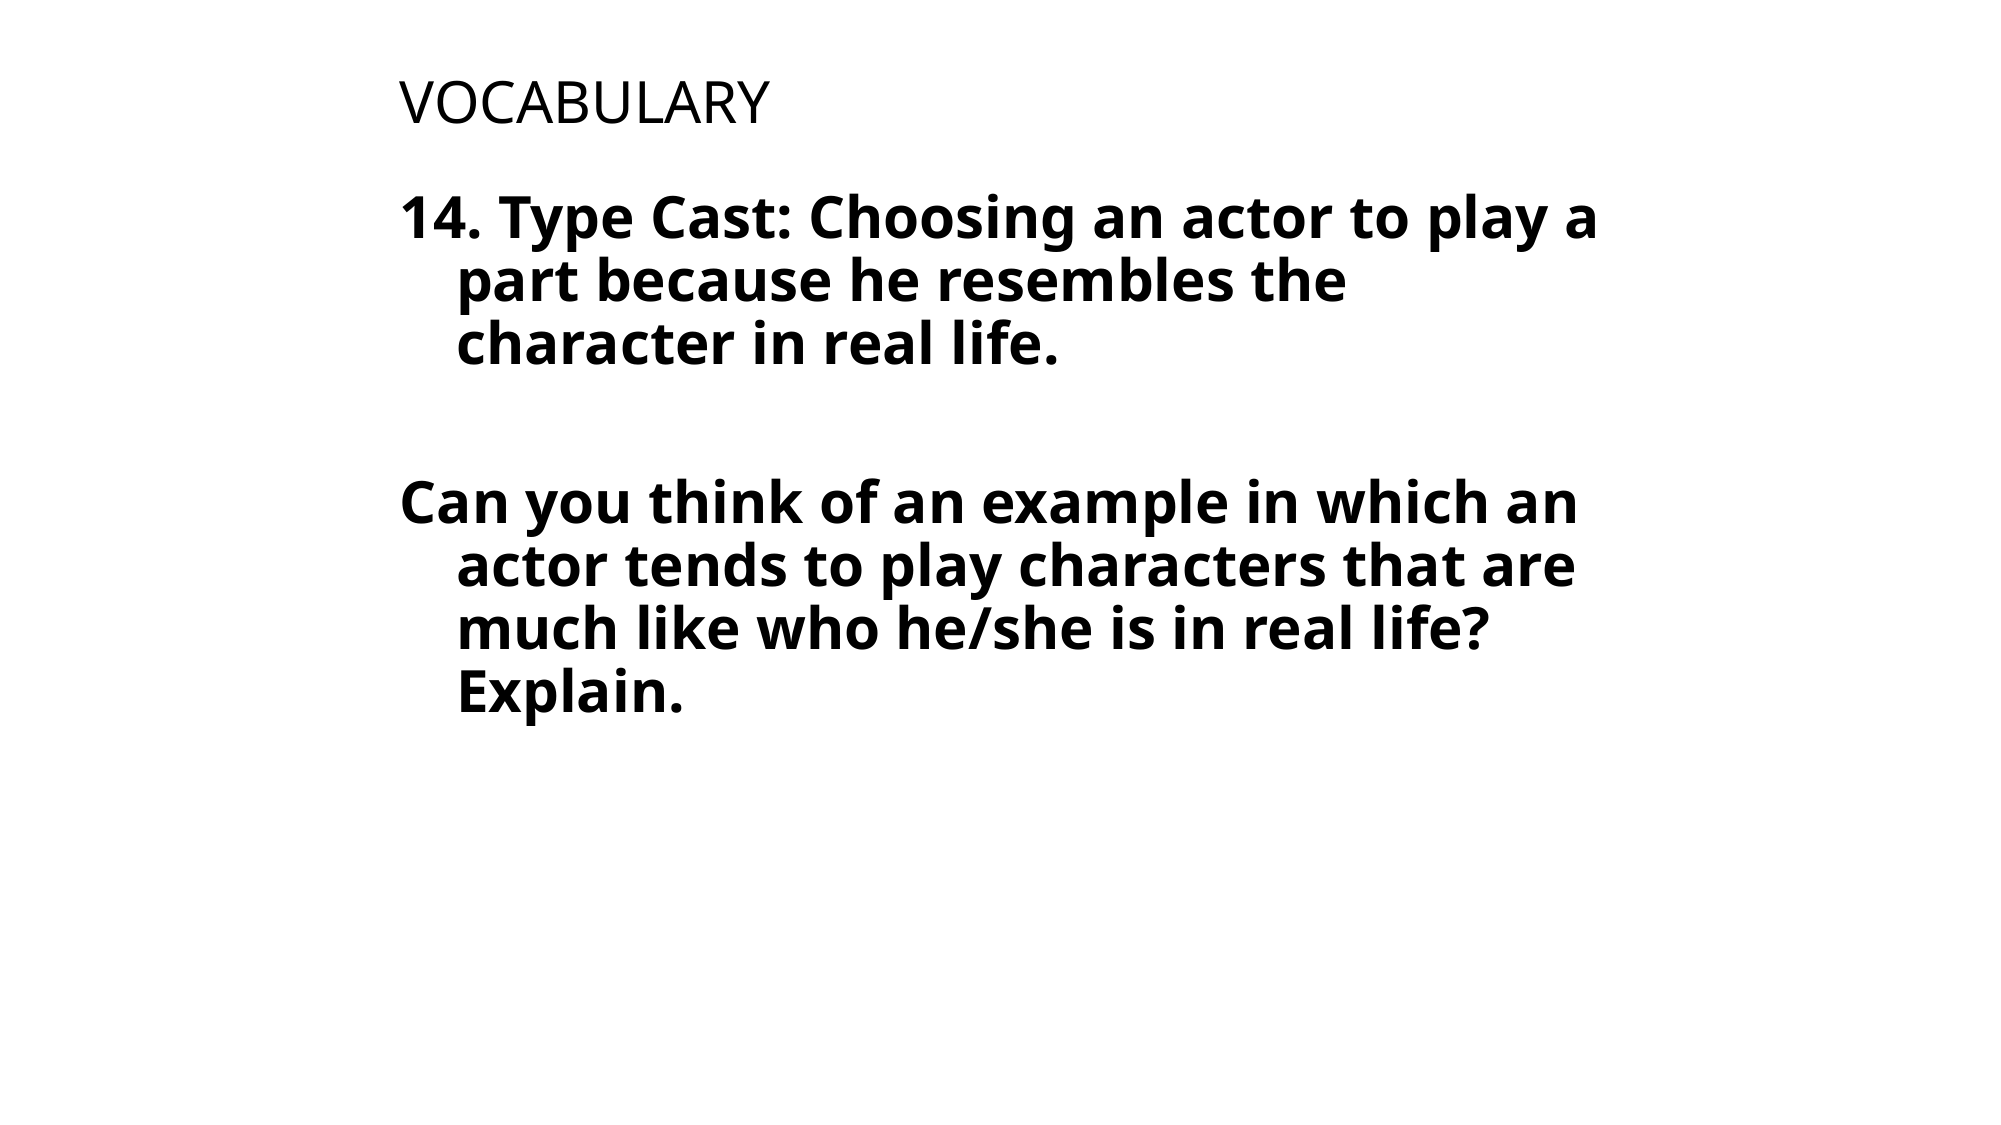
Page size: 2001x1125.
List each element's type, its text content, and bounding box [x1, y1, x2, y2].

list 14. Type Cast: Choosing an actor to play a part because he resembles the character in real life. Can you think of an example in which an actor tends to play characters that are much like who he/she is in real life? Explain. [384, 180, 1619, 768]
title VOCABULARY [384, 60, 1619, 150]
